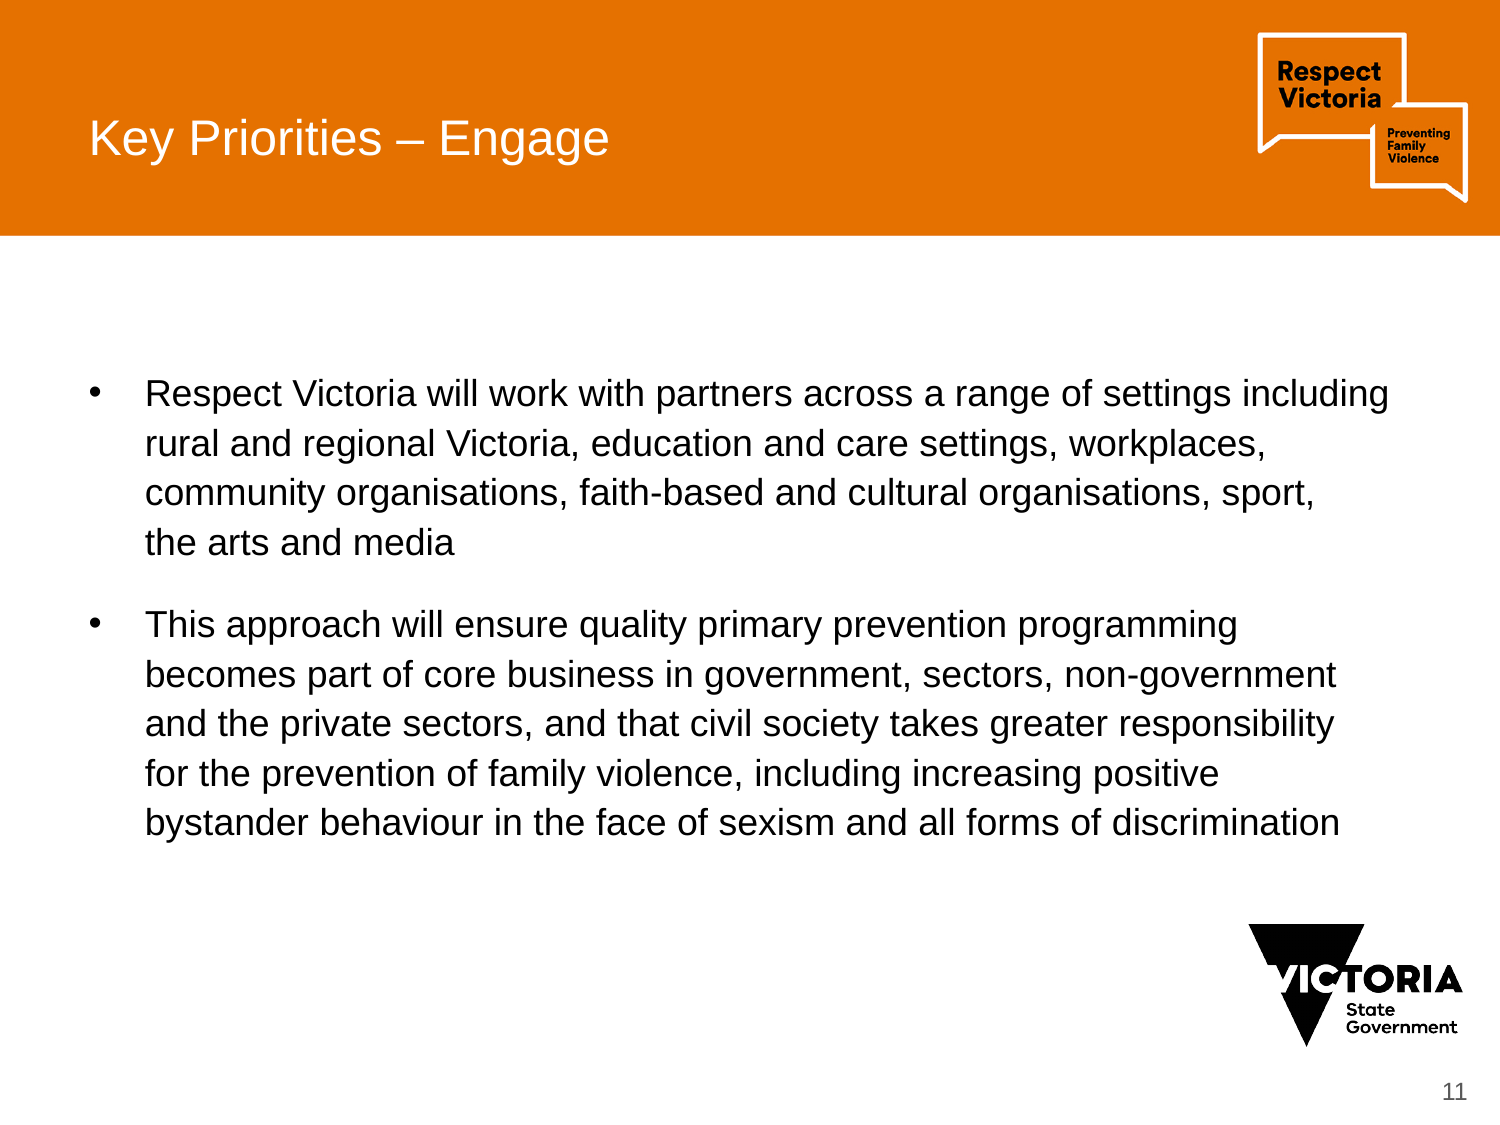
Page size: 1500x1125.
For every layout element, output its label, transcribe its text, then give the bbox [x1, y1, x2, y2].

slide_number 11 [1410, 1075, 1500, 1125]
list Respect Victoria will work with partners across a range of settings including rural and regional Victoria, education and care settings, workplaces, community organisations, faith-based and cultural organisations, sport, the arts and media This approach will ensure quality primary prevention programming becomes part of core business in government, sectors, non-government and the private sectors, and that civil society takes greater responsibility for the prevention of family violence, including increasing positive bystander behaviour in the face of sexism and all forms of discrimination [88, 364, 1407, 970]
title Key Priorities – Engage [88, 44, 1212, 222]
picture [0, 0, 1500, 1125]
